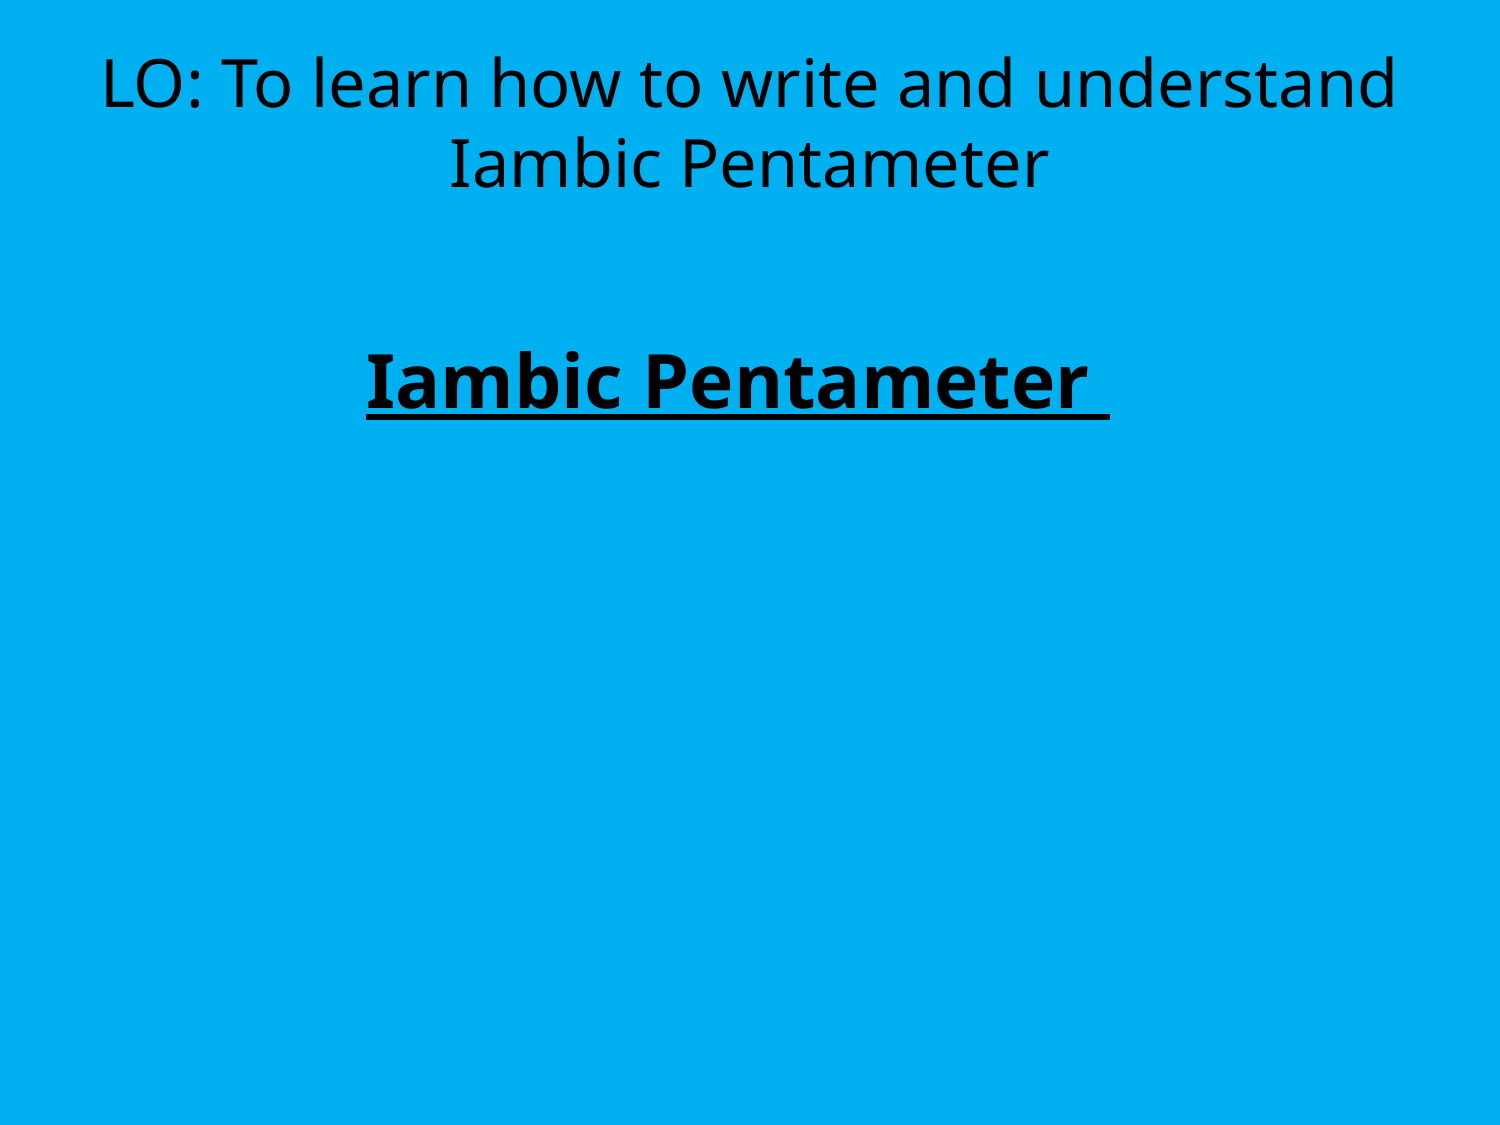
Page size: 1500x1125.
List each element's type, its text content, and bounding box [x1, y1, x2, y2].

title LO: To learn how to write and understand Iambic Pentameter [0, 0, 1500, 242]
subtitle Iambic Pentameter [88, 326, 1388, 614]
